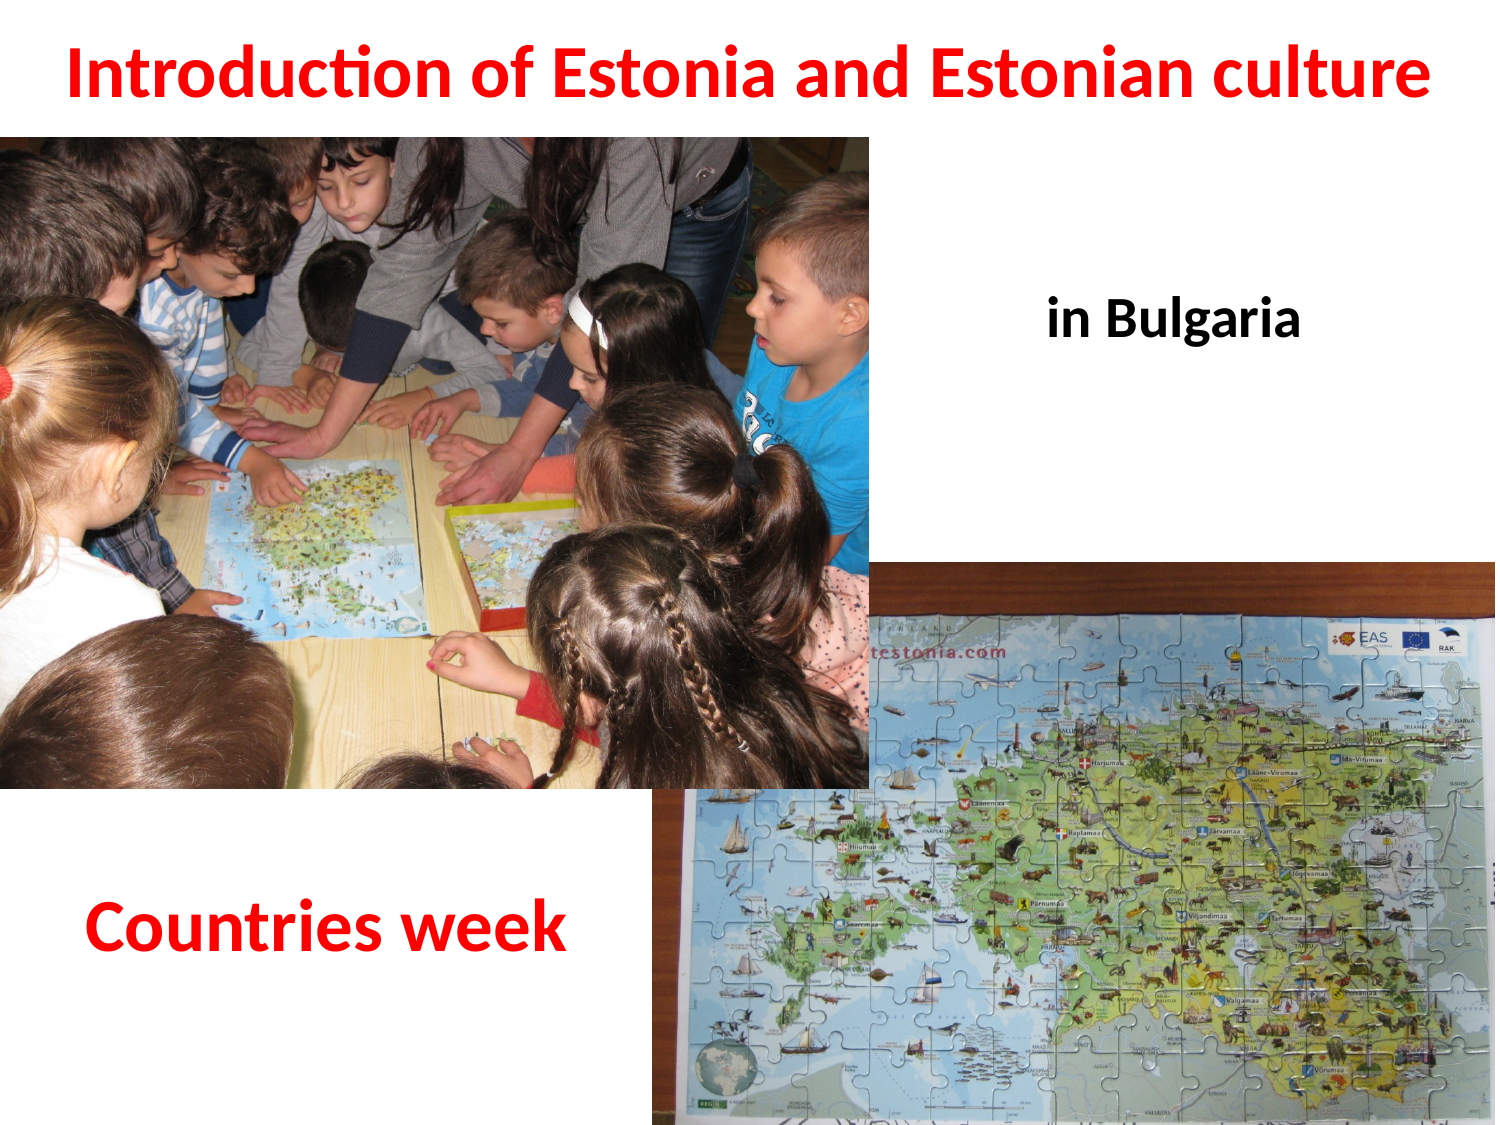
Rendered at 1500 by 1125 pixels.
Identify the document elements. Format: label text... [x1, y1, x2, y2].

text_box Introduction of Estonia and Estonian culture [0, 15, 1500, 121]
text_box Countries week [0, 869, 647, 975]
picture [0, 136, 1495, 1125]
text_box in Bulgaria [873, 272, 1495, 357]
